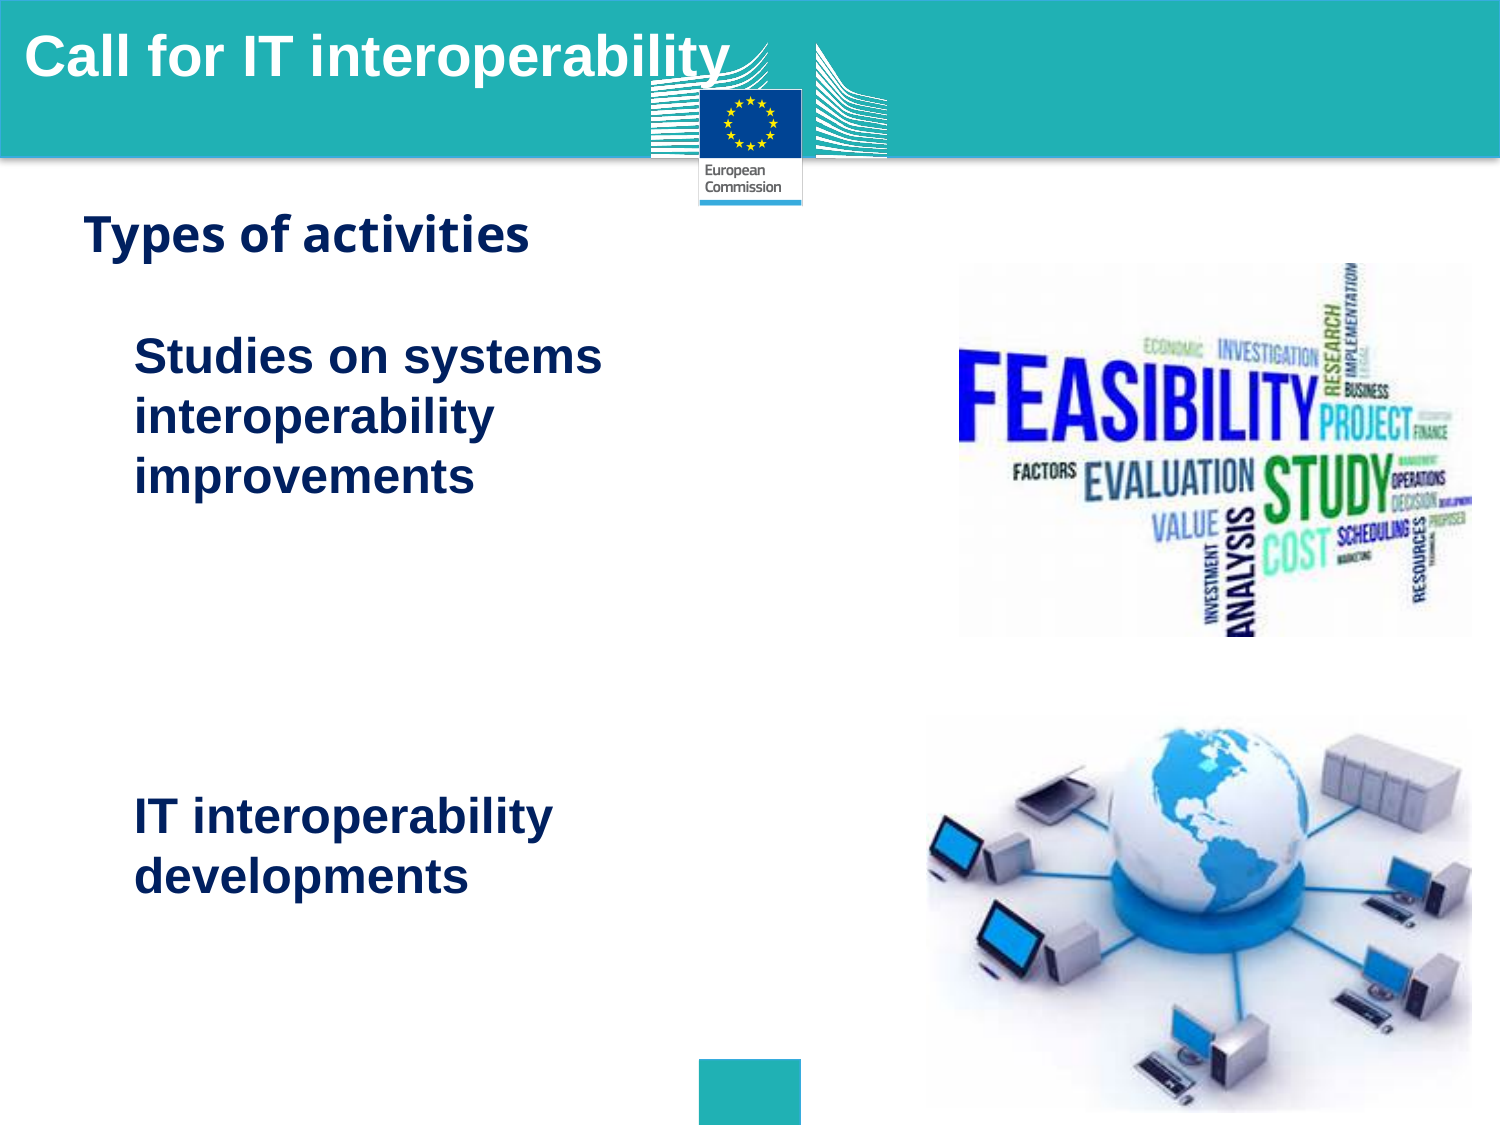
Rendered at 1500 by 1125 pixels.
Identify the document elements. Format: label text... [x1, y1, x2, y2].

text_box Call for IT interoperability [10, 10, 825, 96]
picture [959, 263, 1473, 638]
picture [651, 42, 887, 200]
text_box Types of activities [10, 200, 1302, 264]
picture [699, 1059, 801, 1125]
text_box Studies on systems interoperability improvements IT interoperability developments [62, 316, 748, 912]
picture [925, 701, 1473, 1113]
